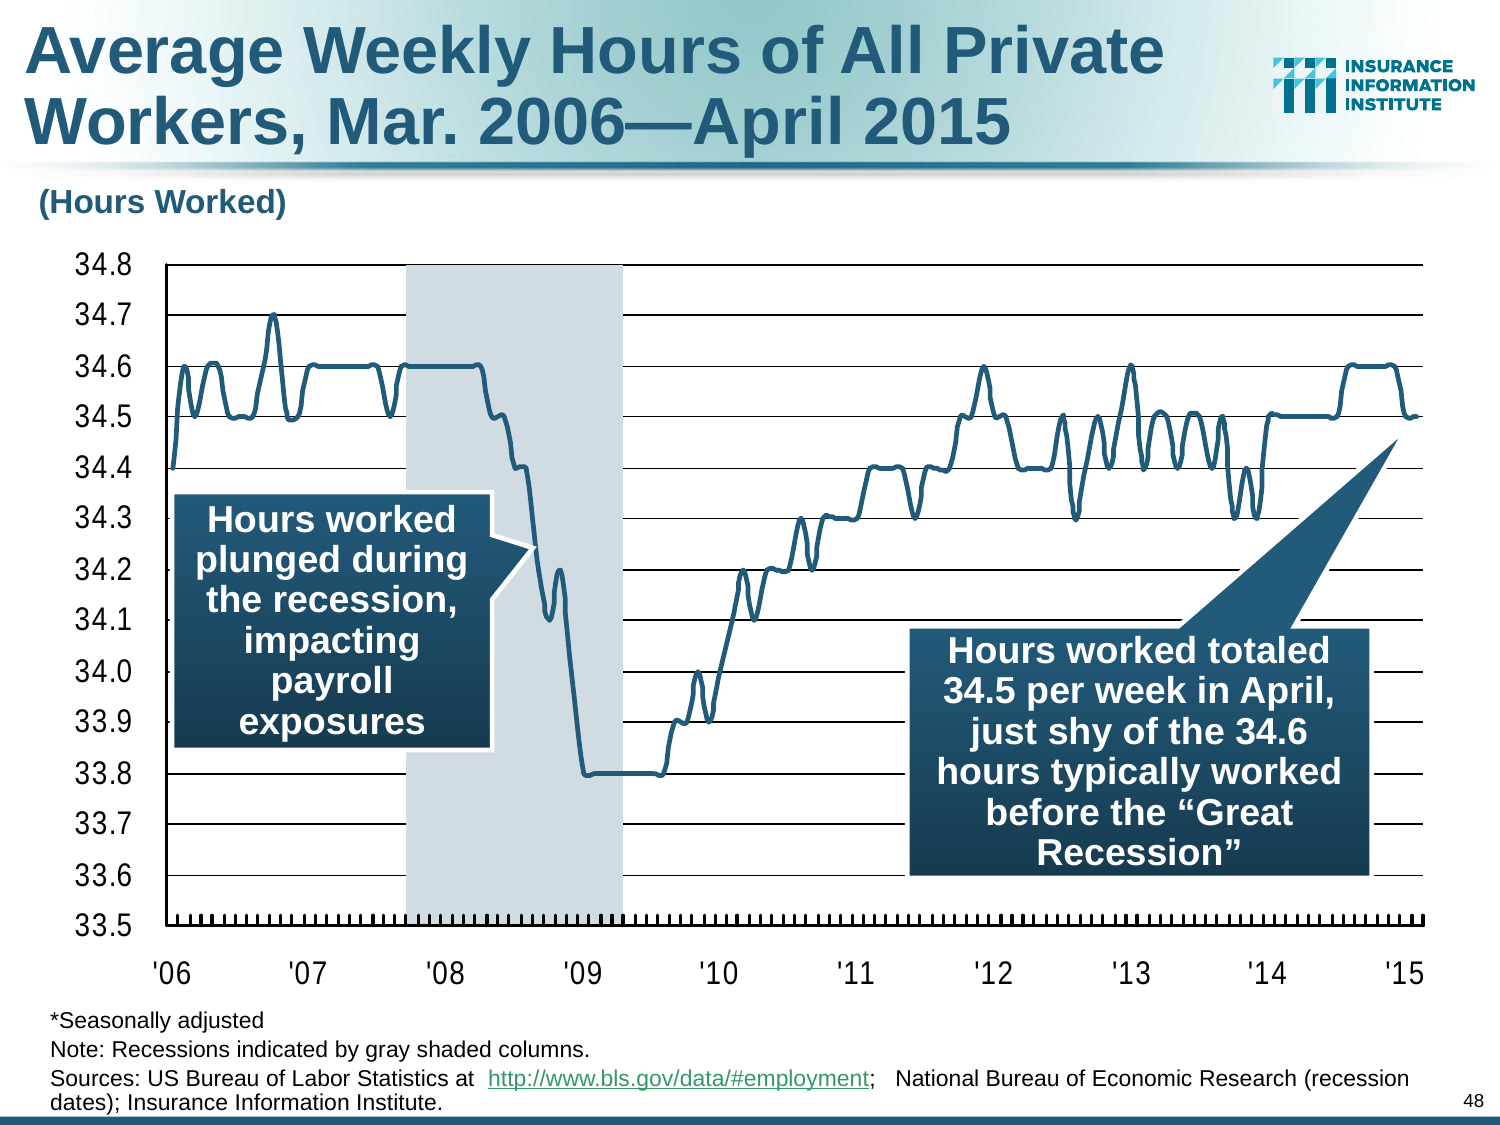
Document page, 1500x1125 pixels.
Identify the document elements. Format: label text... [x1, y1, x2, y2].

picture [0, 0, 1500, 189]
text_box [61, 225, 1431, 1019]
text_box 48 [1422, 1091, 1485, 1111]
text_box (Hours Worked) [38, 185, 1388, 222]
text_box *Seasonally adjusted Note: Recessions indicated by gray shaded columns. Sources: US Bureau of Labor Statistics at http://www.bls.gov/data/#employment; National Bureau of Economic Research (recession dates); Insurance Information Institute. [0, 1009, 1422, 1125]
title Average Weekly Hours of All Private Workers, Mar. 2006—April 2015 [16, 16, 1232, 159]
